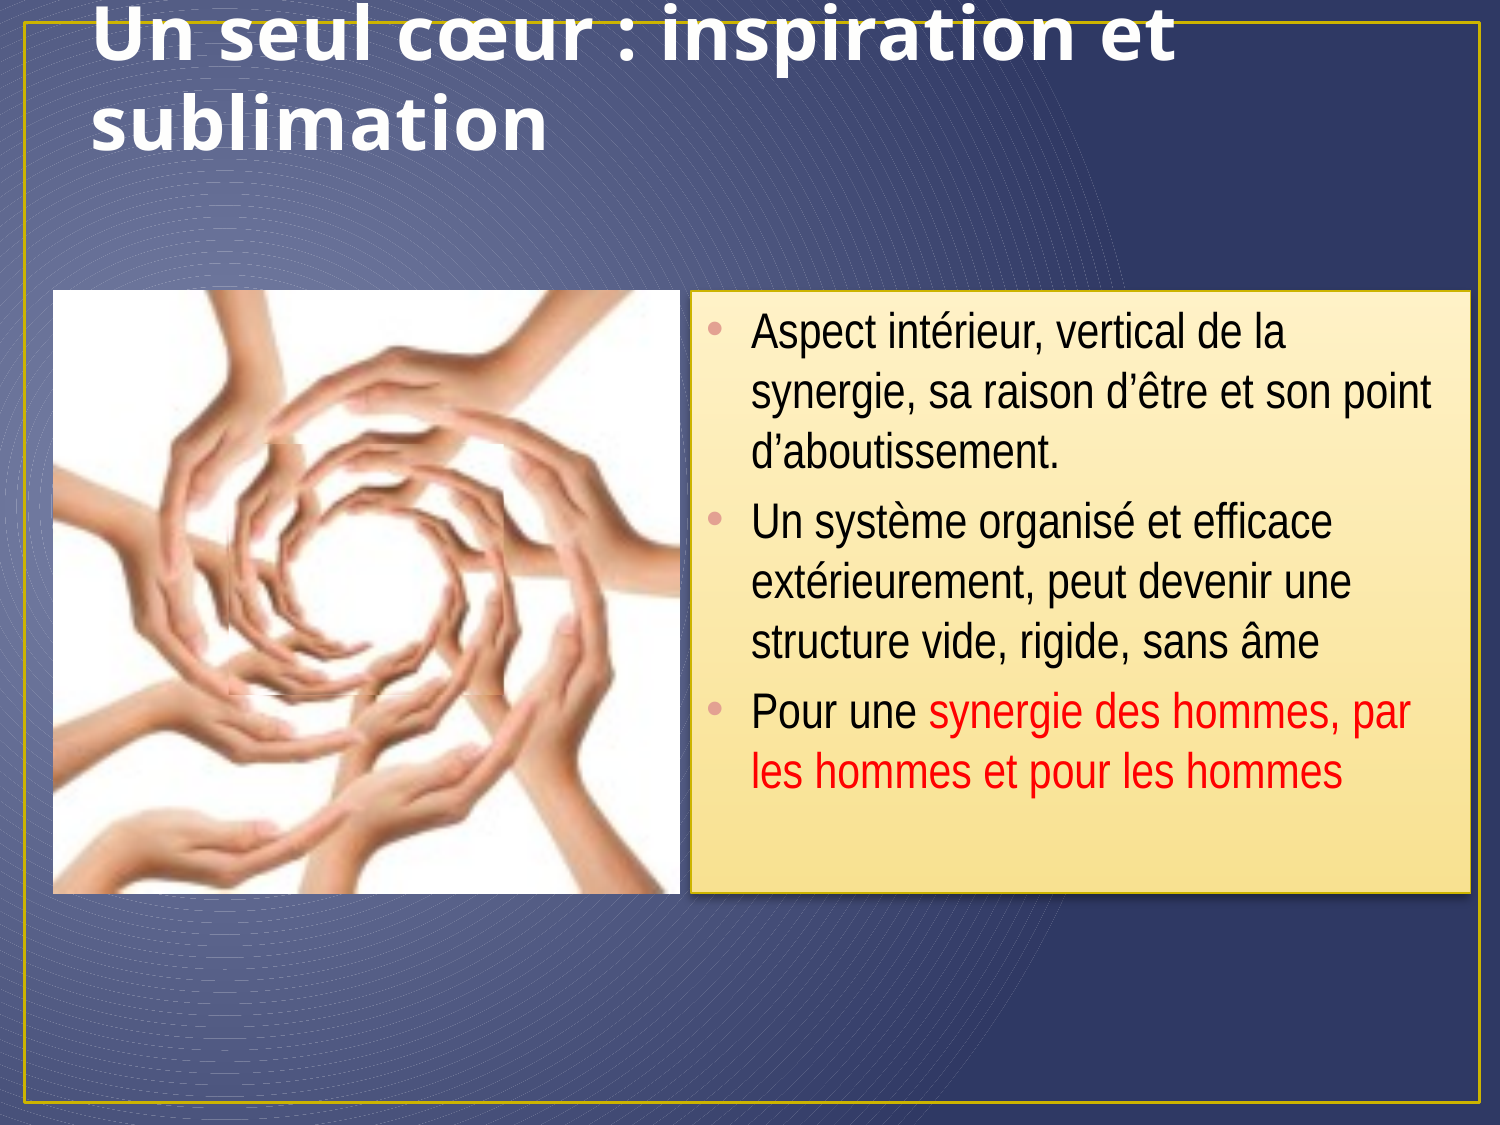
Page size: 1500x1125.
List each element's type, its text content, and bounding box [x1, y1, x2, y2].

title Un seul cœur : inspiration et sublimation [75, 45, 1425, 173]
list Aspect intérieur, vertical de la synergie, sa raison d’être et son point d’aboutissement. Un système organisé et efficace extérieurement, peut devenir une structure vide, rigide, sans âme Pour une synergie des hommes, par les hommes et pour les hommes [690, 290, 1471, 894]
picture [52, 290, 680, 894]
